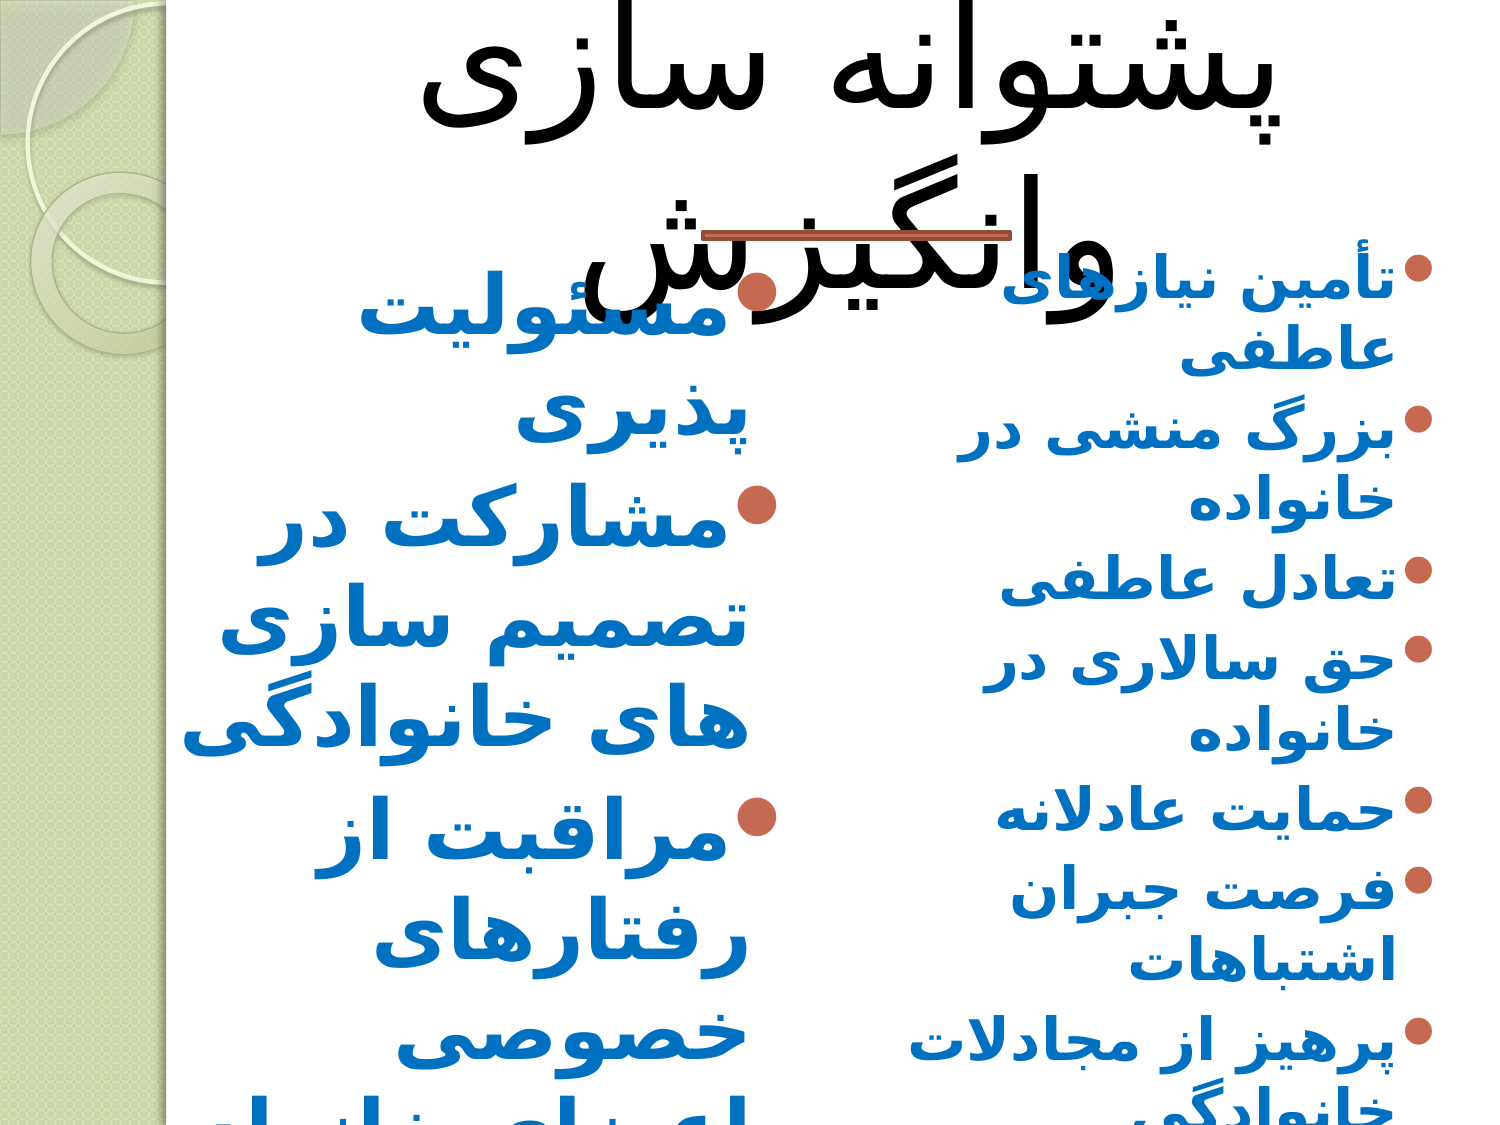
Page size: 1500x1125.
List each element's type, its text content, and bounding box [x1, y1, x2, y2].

list تأمین نیازهای عاطفی بزرگ منشی در خانواده تعادل عاطفی حق سالاری در خانواده حمایت عادلانه فرصت جبران اشتباهات پرهیز از مجادلات خانوادگی [761, 231, 1460, 1125]
title پشتوانه سازی وانگیزش [235, 45, 1466, 233]
text_box [701, 230, 1012, 241]
list مسئولیت پذیری مشارکت در تصمیم سازی های خانوادگی مراقبت از رفتارهای خصوصی اعضای خانواده و مهمانان حذف خطاهای دروازه عدم قیاس با دیگران [88, 243, 761, 1125]
